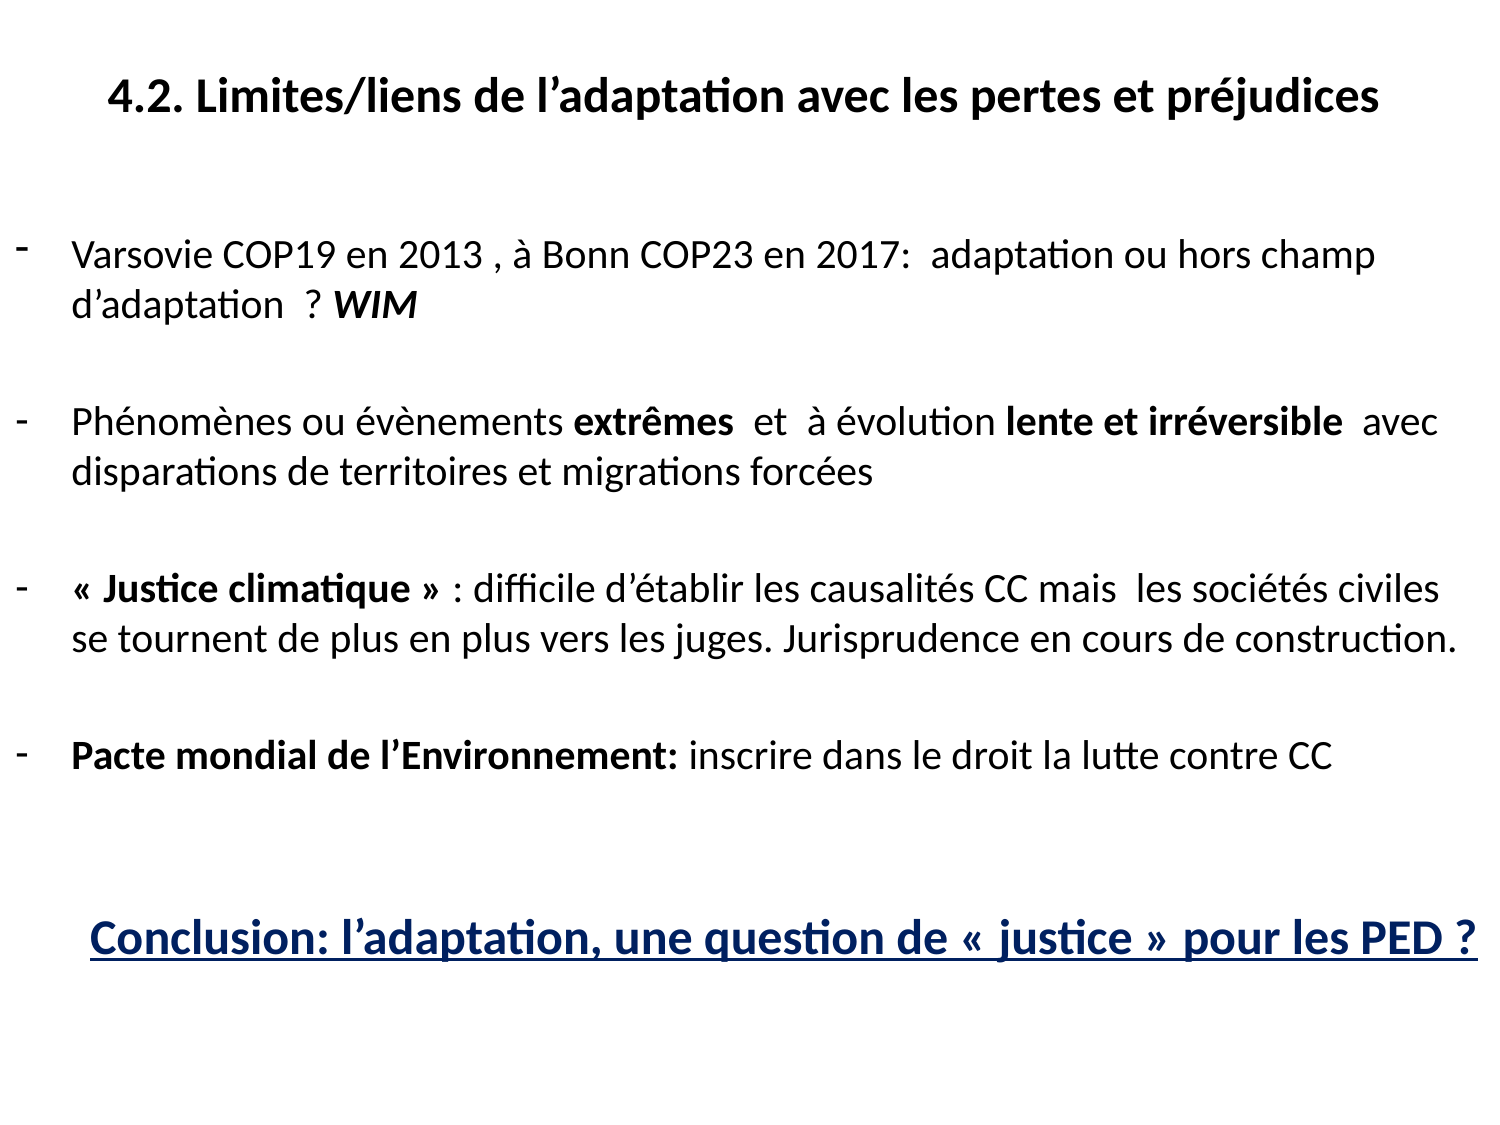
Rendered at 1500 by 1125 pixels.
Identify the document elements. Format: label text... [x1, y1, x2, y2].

list Varsovie COP19 en 2013 , à Bonn COP23 en 2017: adaptation ou hors champ d’adaptation ? WIM Phénomènes ou évènements extrêmes et à évolution lente et irréversible avec disparations de territoires et migrations forcées « Justice climatique » : difficile d’établir les causalités CC mais les sociétés civiles se tournent de plus en plus vers les juges. Jurisprudence en cours de construction. Pacte mondial de l’Environnement: inscrire dans le droit la lutte contre CC Conclusion: l’adaptation, une question de « justice » pour les PED ? [0, 160, 1500, 1125]
title 4.2. Limites/liens de l’adaptation avec les pertes et préjudices [75, 45, 1425, 160]
